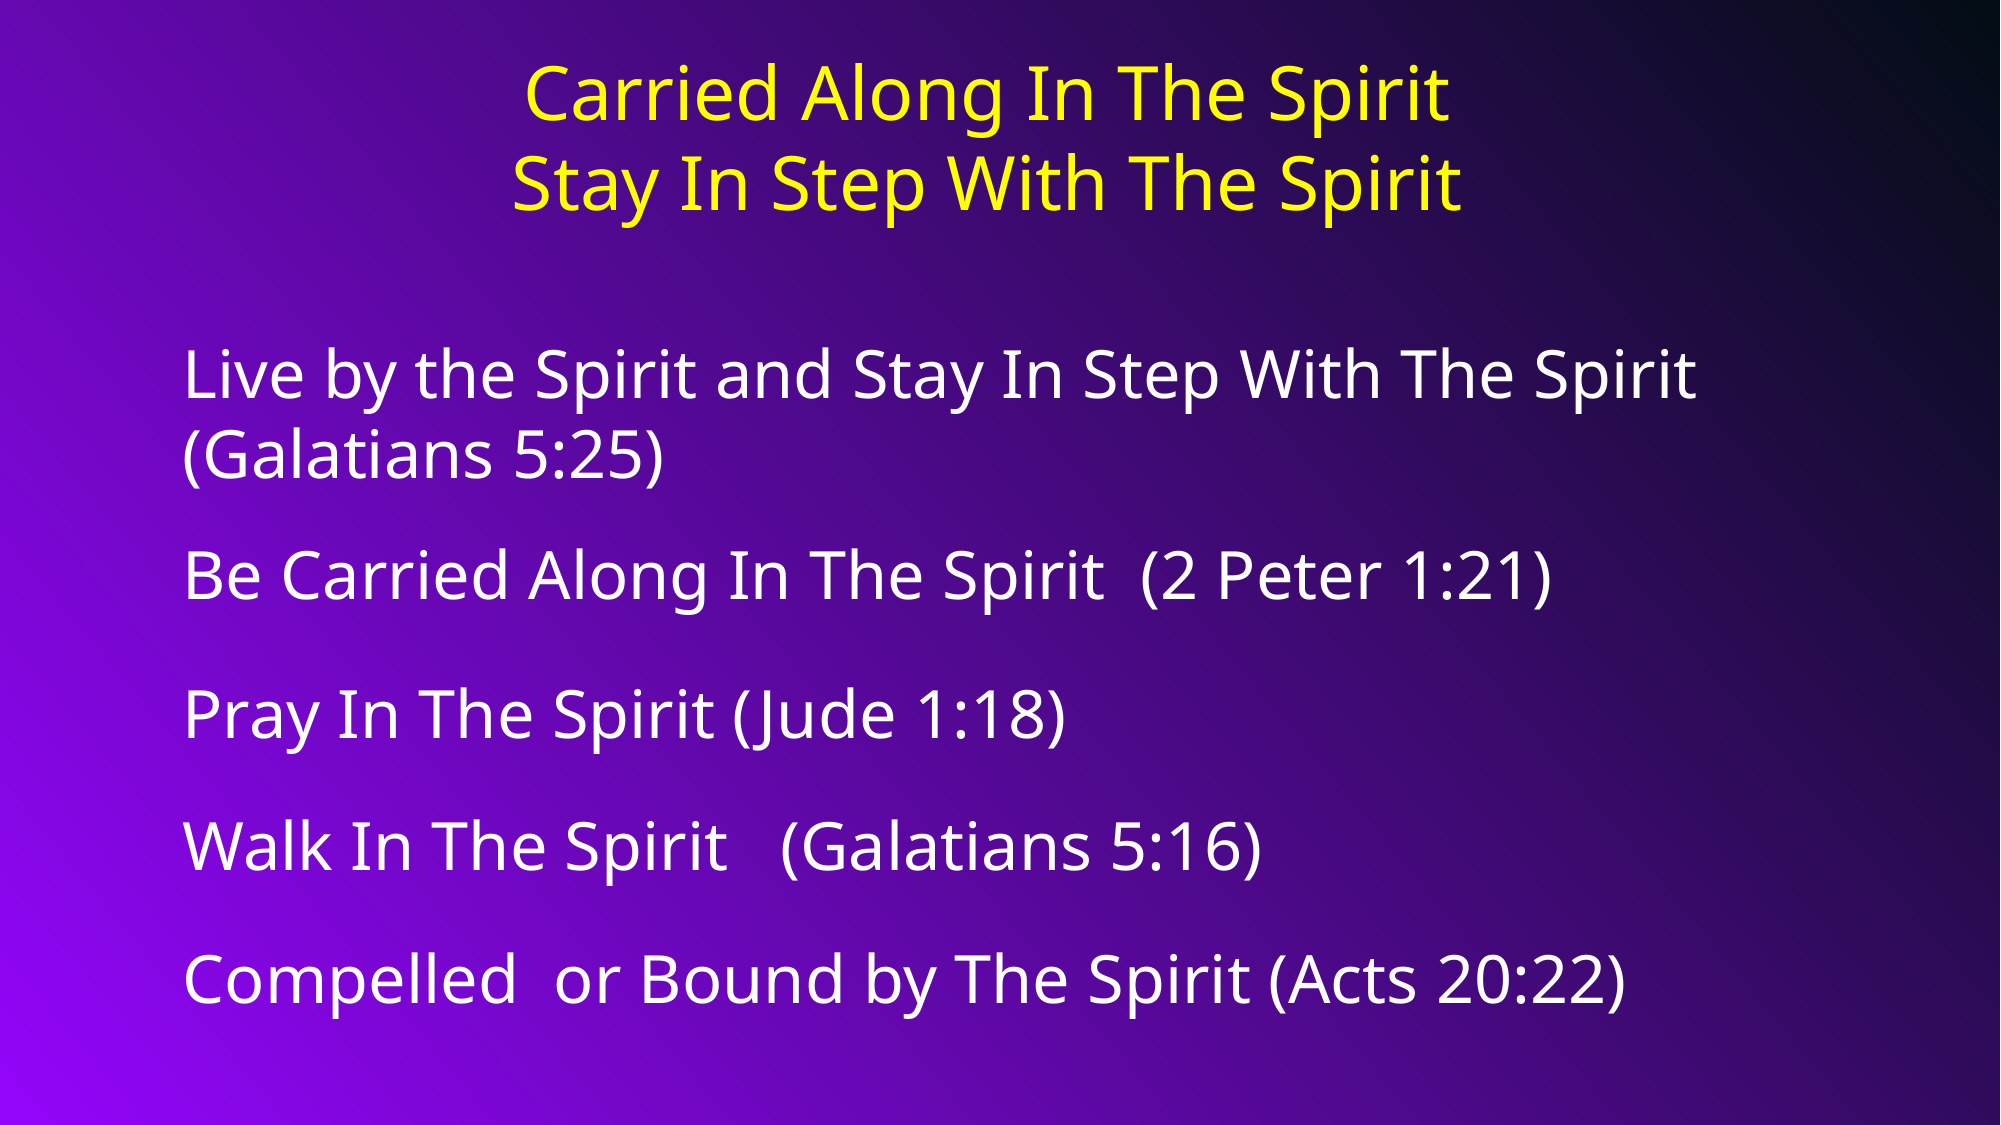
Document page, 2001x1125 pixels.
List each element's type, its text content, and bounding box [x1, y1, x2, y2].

text_box Be Carried Along In The Spirit (2 Peter 1:21) [167, 525, 1907, 620]
text_box Compelled or Bound by The Spirit (Acts 20:22) [167, 929, 1907, 1025]
text_box Live by the Spirit and Stay In Step With The Spirit (Galatians 5:25) [167, 324, 1907, 500]
text_box Carried Along In The Spirit Stay In Step With The Spirit [78, 38, 1916, 234]
text_box Walk In The Spirit (Galatians 5:16) [167, 796, 1907, 892]
text_box Pray In The Spirit (Jude 1:18) [167, 664, 1907, 760]
